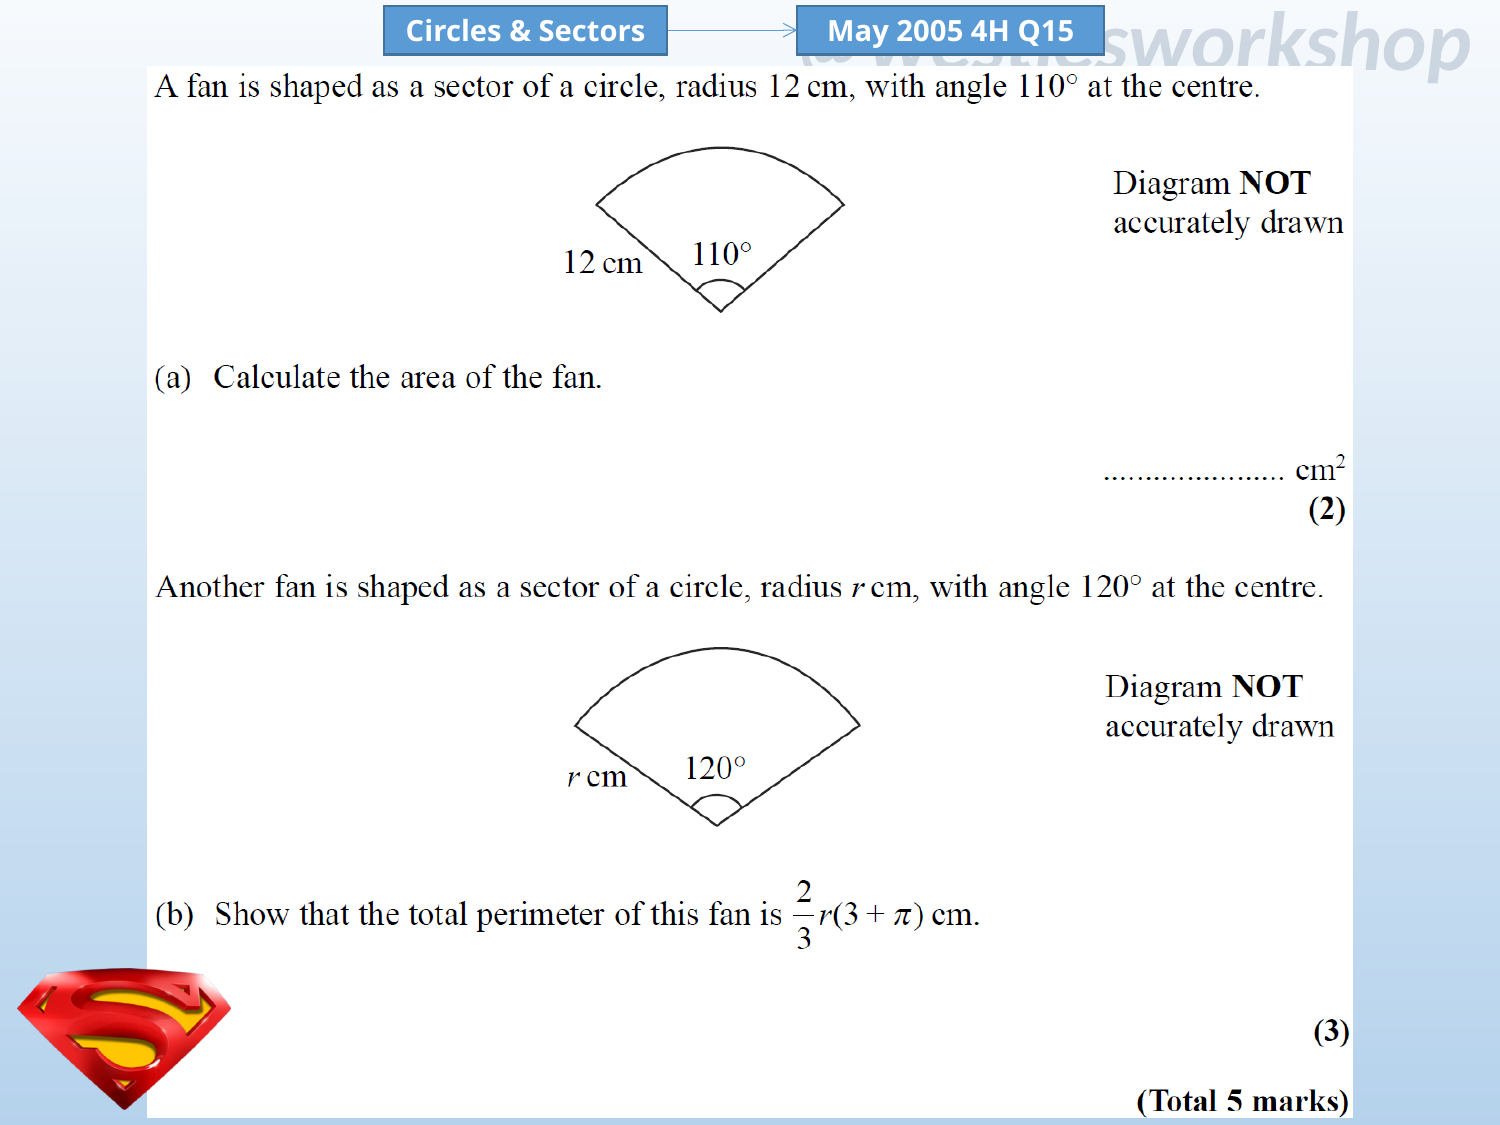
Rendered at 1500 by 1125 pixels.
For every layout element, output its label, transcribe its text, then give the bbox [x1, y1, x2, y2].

picture [17, 66, 1353, 1118]
text_box Circles & Sectors [383, 5, 668, 56]
text_box May 2005 4H Q15 [796, 5, 1105, 56]
